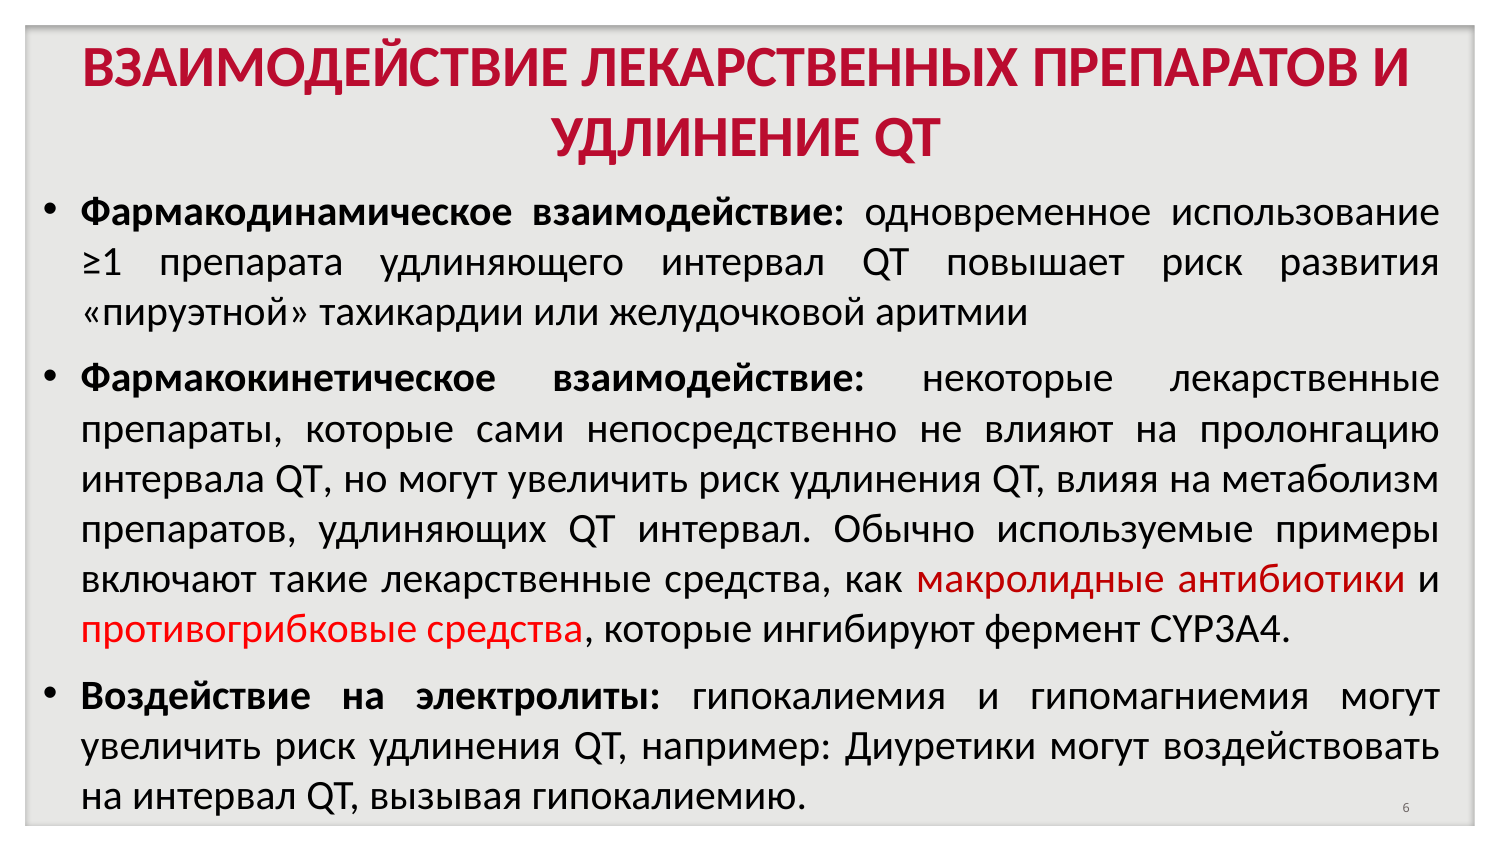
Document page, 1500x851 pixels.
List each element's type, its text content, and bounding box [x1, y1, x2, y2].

slide_number 6 [1074, 793, 1425, 825]
title ВЗАИМОДЕЙСТВИЕ ЛЕКАРСТВЕННЫХ ПРЕПАРАТОВ И УДЛИНЕНИЕ QT [37, 100, 1456, 175]
list Фармакодинамическое взаимодействие: одновременное использование ≥1 препарата удлиняющего интервал QT повышает риск развития «пируэтной» тахикардии или желудочковой аритмии Фармакокинетическое взаимодействие: некоторые лекарственные препараты, которые сами непосредственно не влияют на пролонгацию интервала QT, но могут увеличить риск удлинения QT, влияя на метаболизм препаратов, удлиняющих QT интервал. Обычно используемые примеры включают такие лекарственные средства, как макролидные антибиотики и противогрибковые средства, которые ингибируют фермент CYP3A4. Воздействие на электролиты: гипокалиемия и гипомагниемия могут увеличить риск удлинения QT, например: Диуретики могут воздействовать на интервал QT, вызывая гипокалиемию. [27, 175, 1456, 851]
